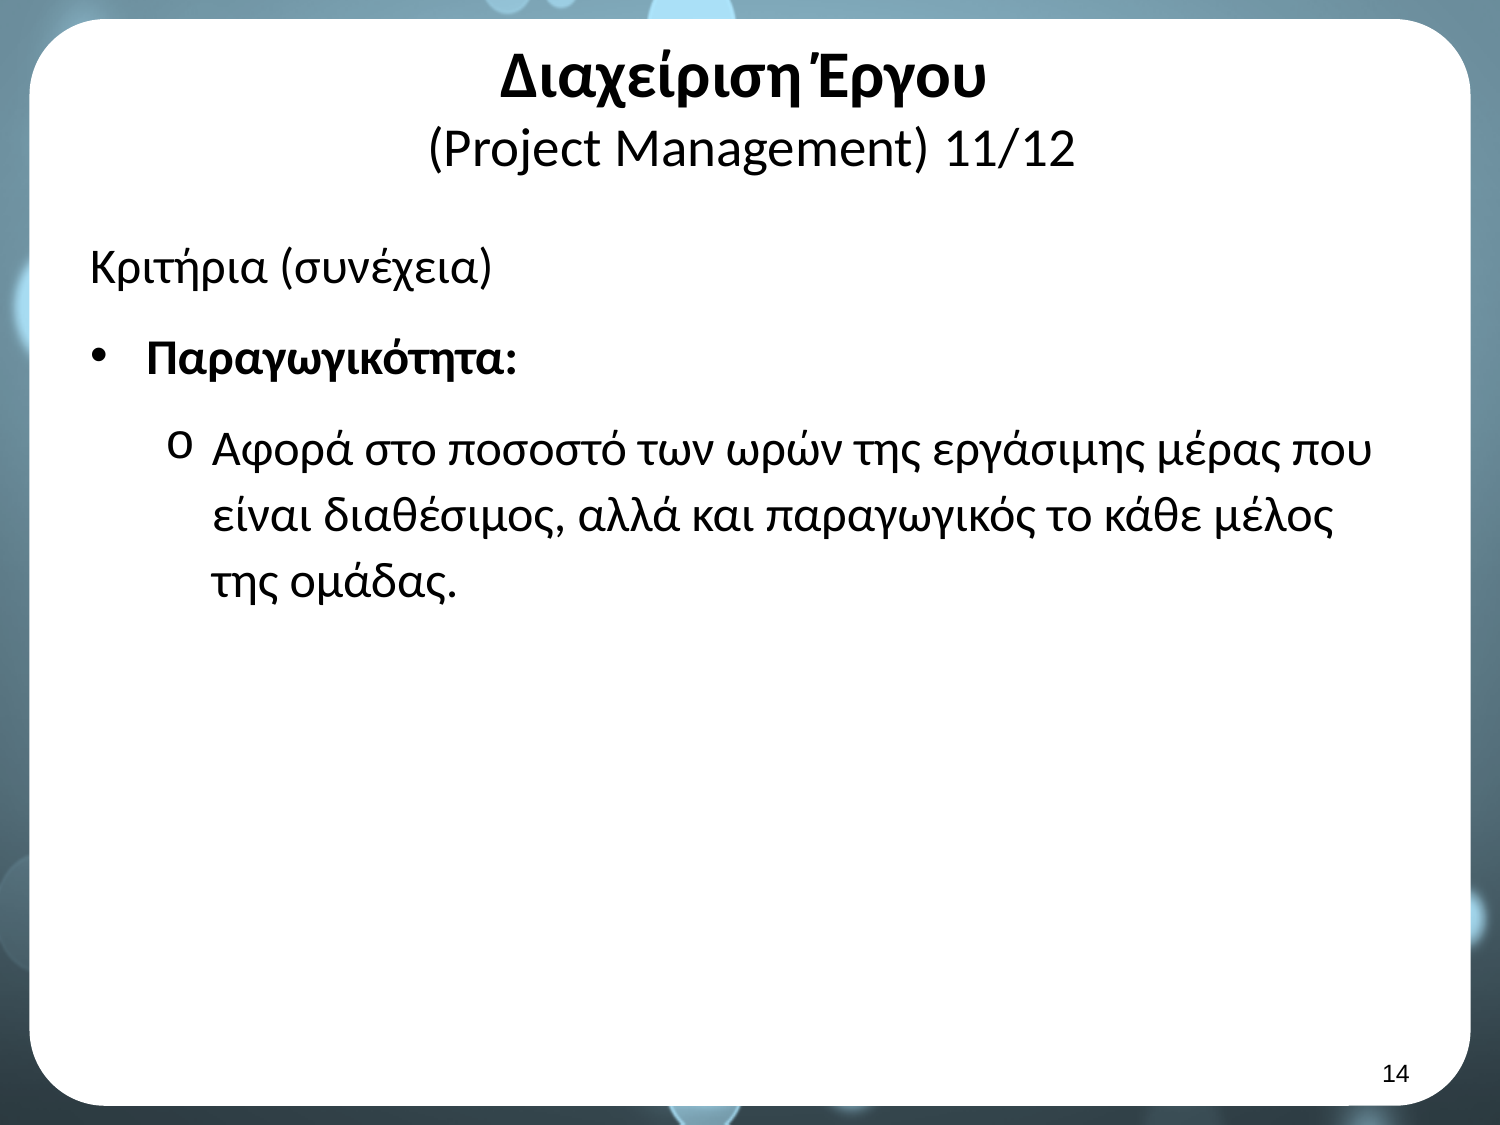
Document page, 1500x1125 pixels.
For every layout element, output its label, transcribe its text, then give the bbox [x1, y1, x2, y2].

slide_number 13 [1074, 1042, 1425, 1103]
title Διαχείριση Έργου (Project Management) 11/12 [76, 23, 1427, 185]
list Κριτήρια (συνέχεια) Παραγωγικότητα: Αφορά στο ποσοστό των ωρών της εργάσιμης μέρας που είναι διαθέσιμος, αλλά και παραγωγικός το κάθε μέλος της ομάδας. [75, 219, 1425, 1059]
